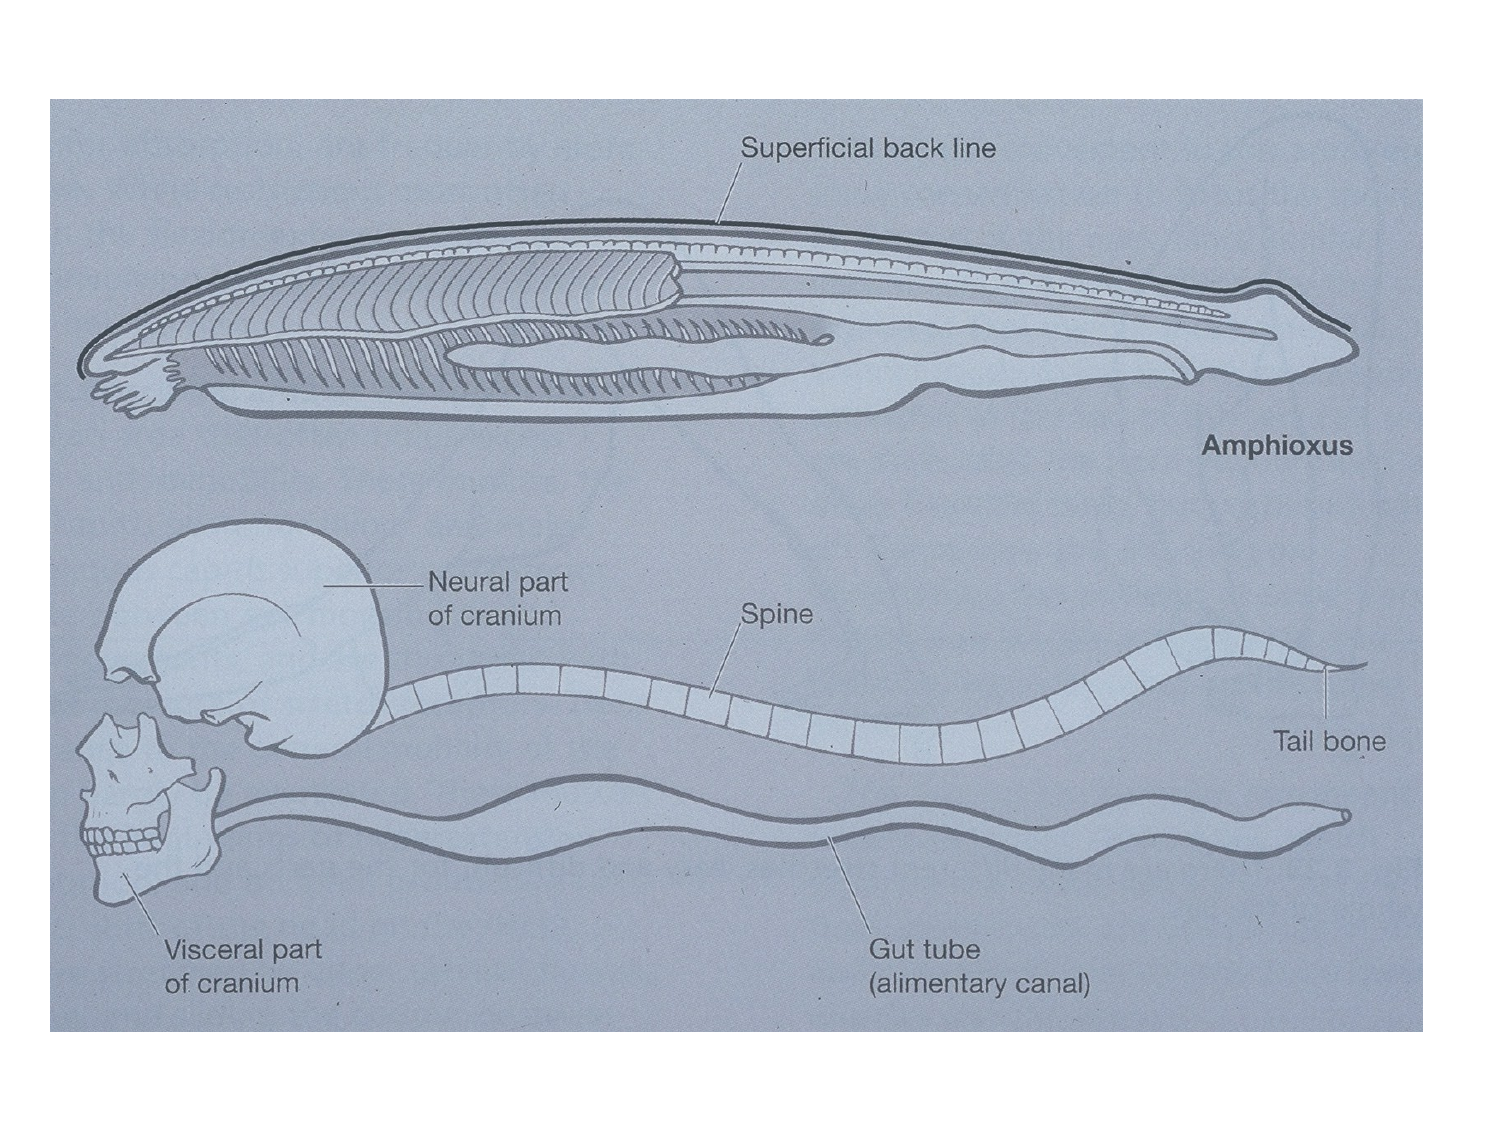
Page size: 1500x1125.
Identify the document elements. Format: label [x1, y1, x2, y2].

picture [49, 99, 1423, 1032]
